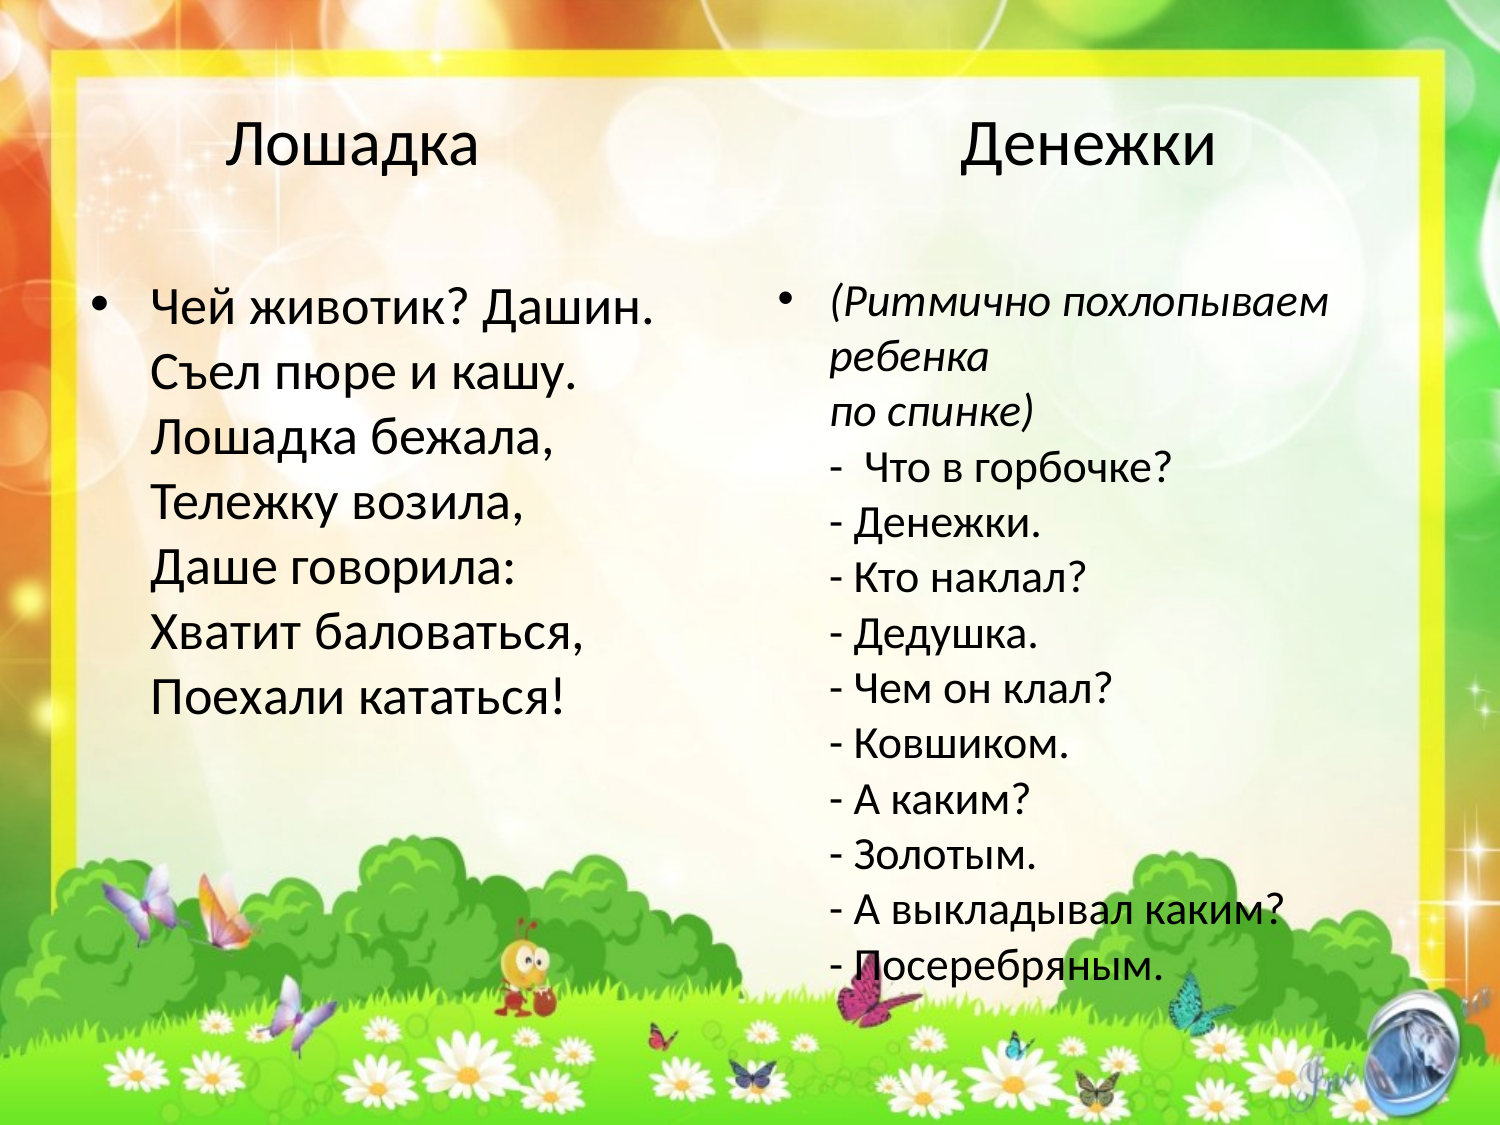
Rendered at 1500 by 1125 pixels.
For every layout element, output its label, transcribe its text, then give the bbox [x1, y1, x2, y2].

list Чей животик? Дашин. Съел пюре и кашу. Лошадка бежала, Тележку возила, Даше говорила: Хватит баловаться, Поехали кататься! [75, 262, 738, 1005]
title Лошадка Денежки [75, 45, 1425, 233]
list (Ритмично похлопываем ребенка по спинке) - Что в горбочке? - Денежки. - Кто наклал? - Дедушка. - Чем он клал? - Ковшиком. - А каким? - Золотым. - А выкладывал каким? - Посеребряным. [762, 262, 1425, 1005]
